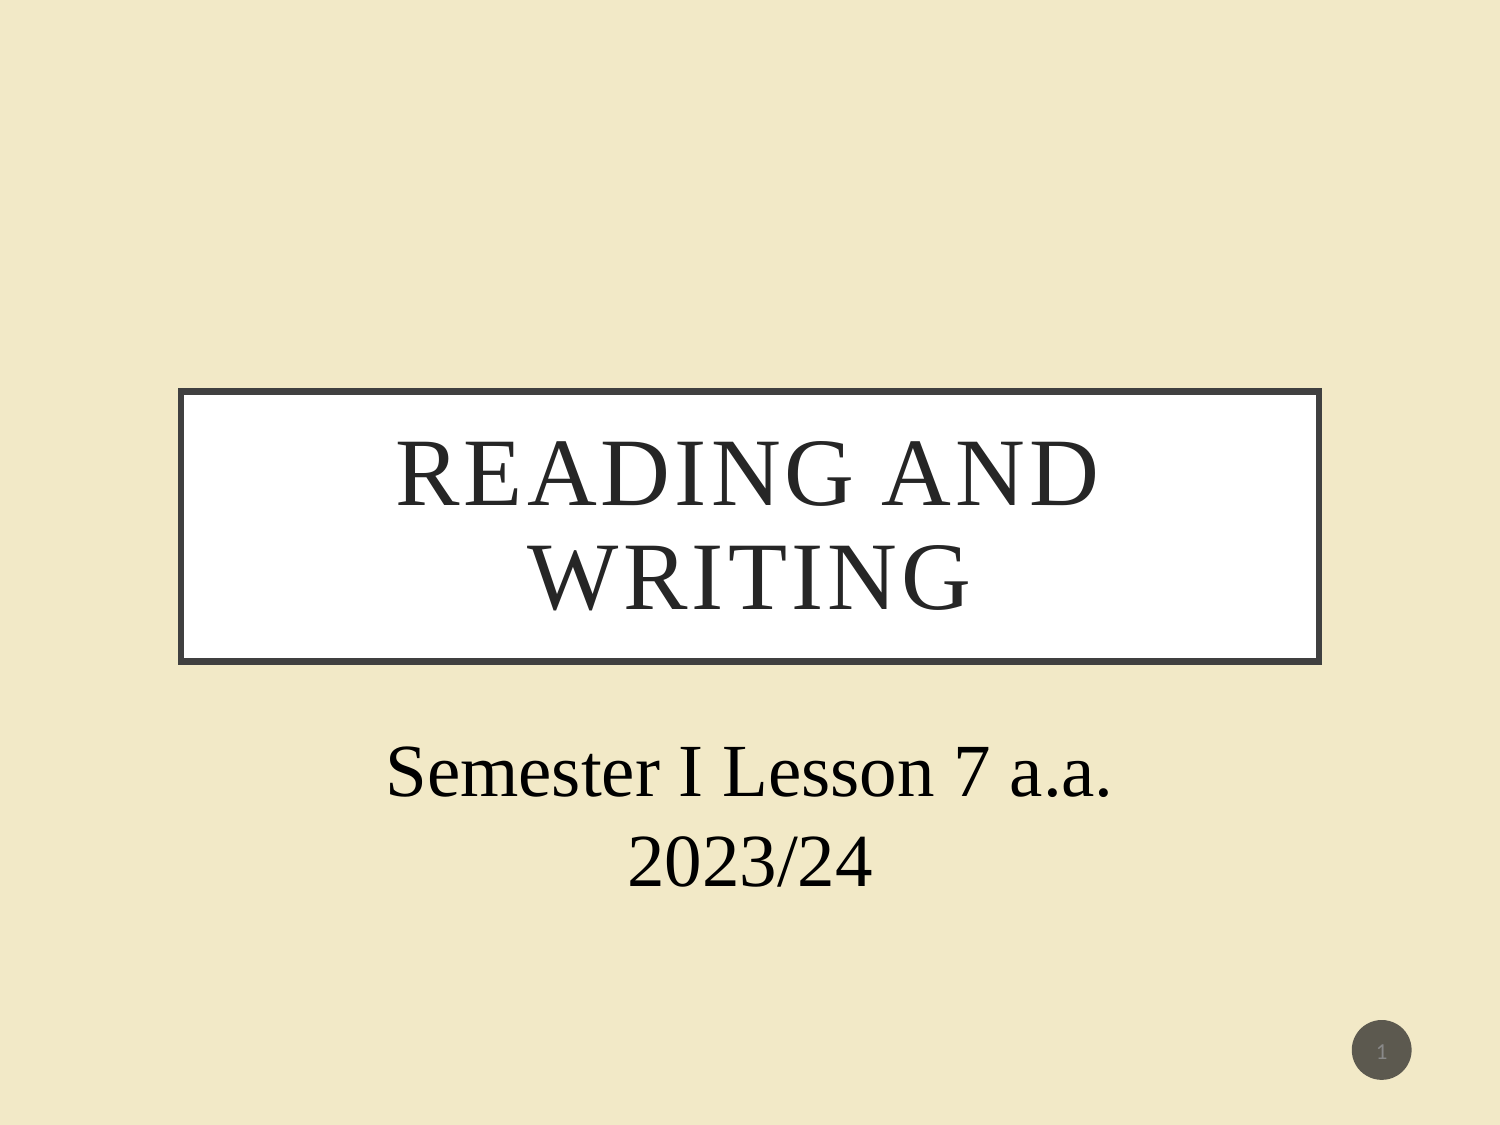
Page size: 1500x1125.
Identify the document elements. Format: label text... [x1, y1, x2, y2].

title Reading and Writing [178, 388, 1322, 665]
slide_number 1 [1351, 1020, 1412, 1080]
subtitle Semester I Lesson 7 a.a. 2023/24 [331, 713, 1169, 918]
